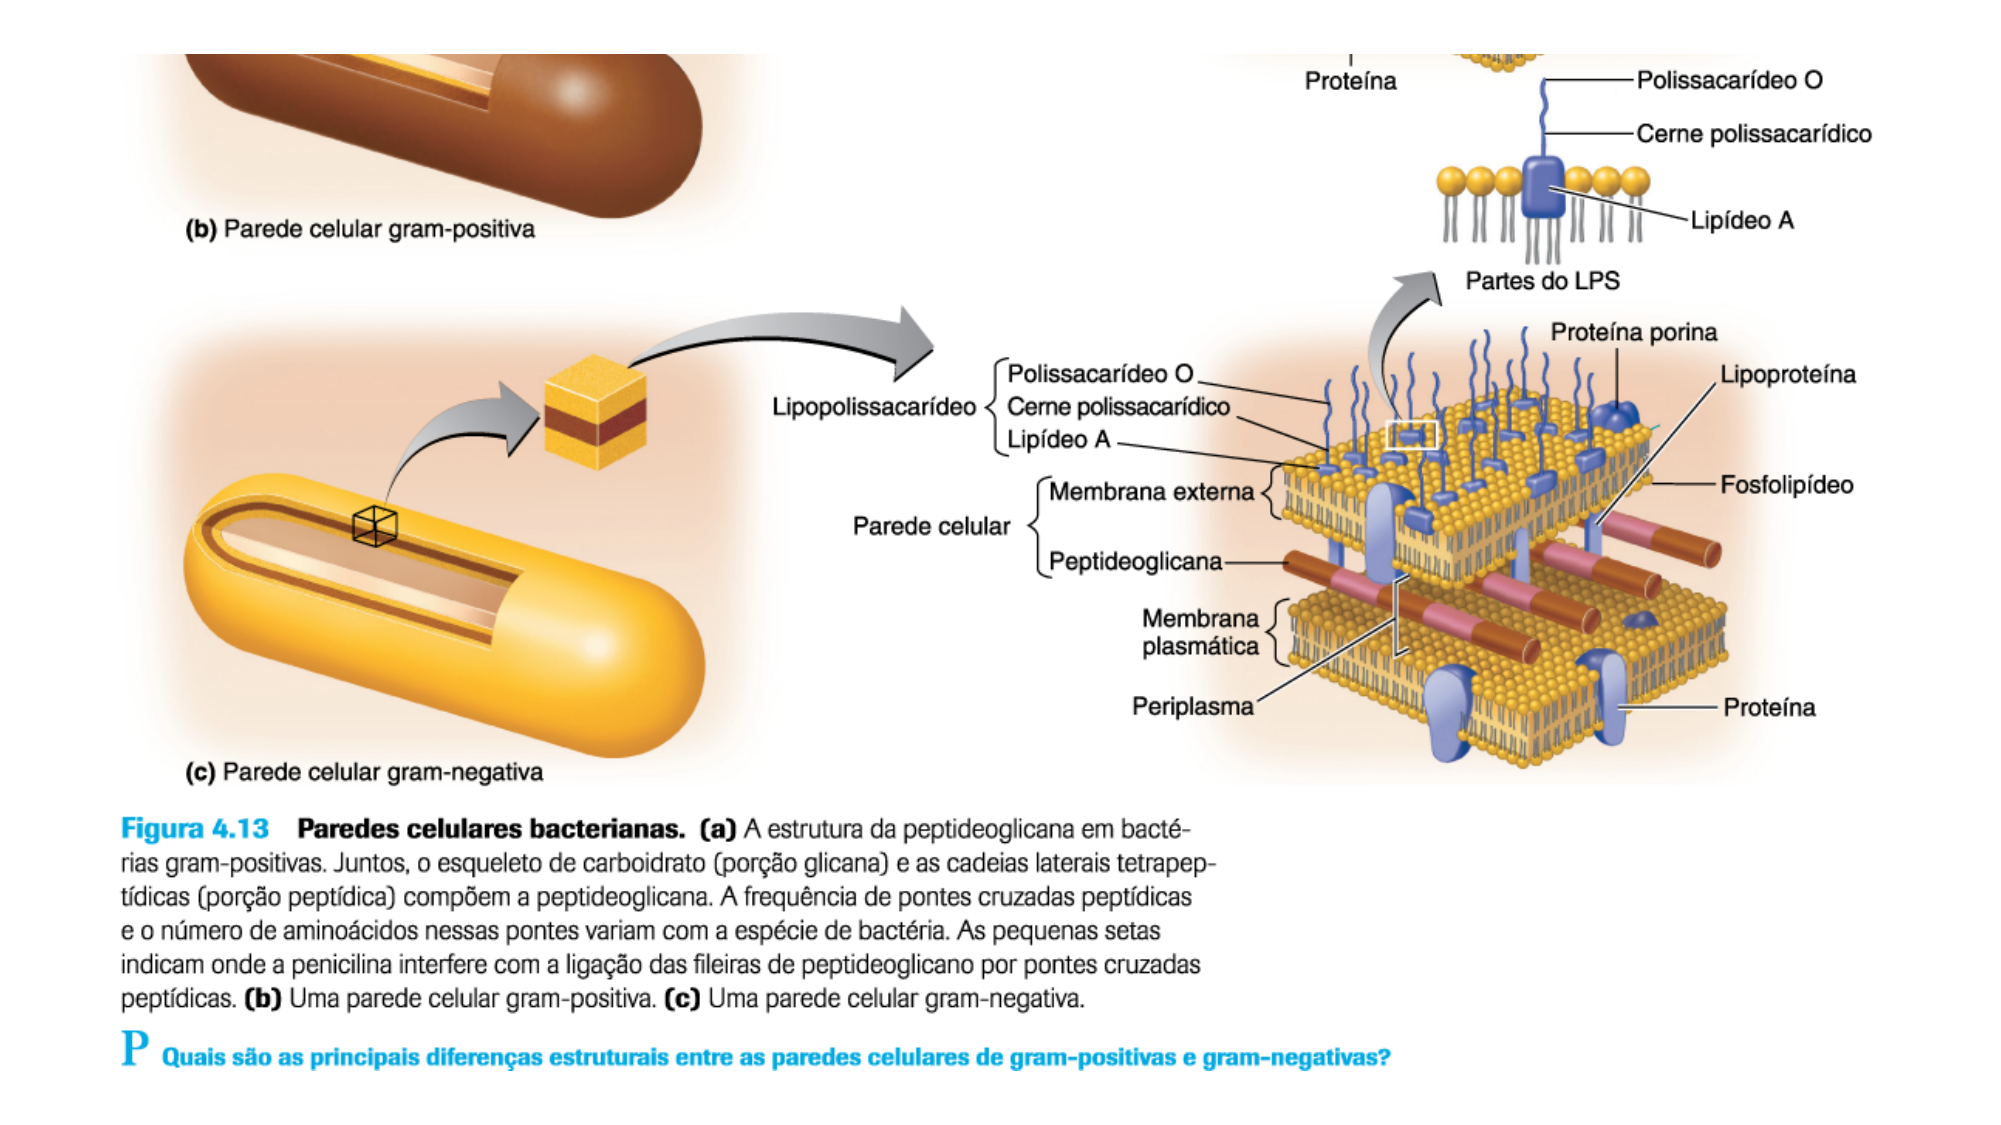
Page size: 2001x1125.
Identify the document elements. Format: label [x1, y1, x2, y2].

picture [117, 54, 1883, 1071]
